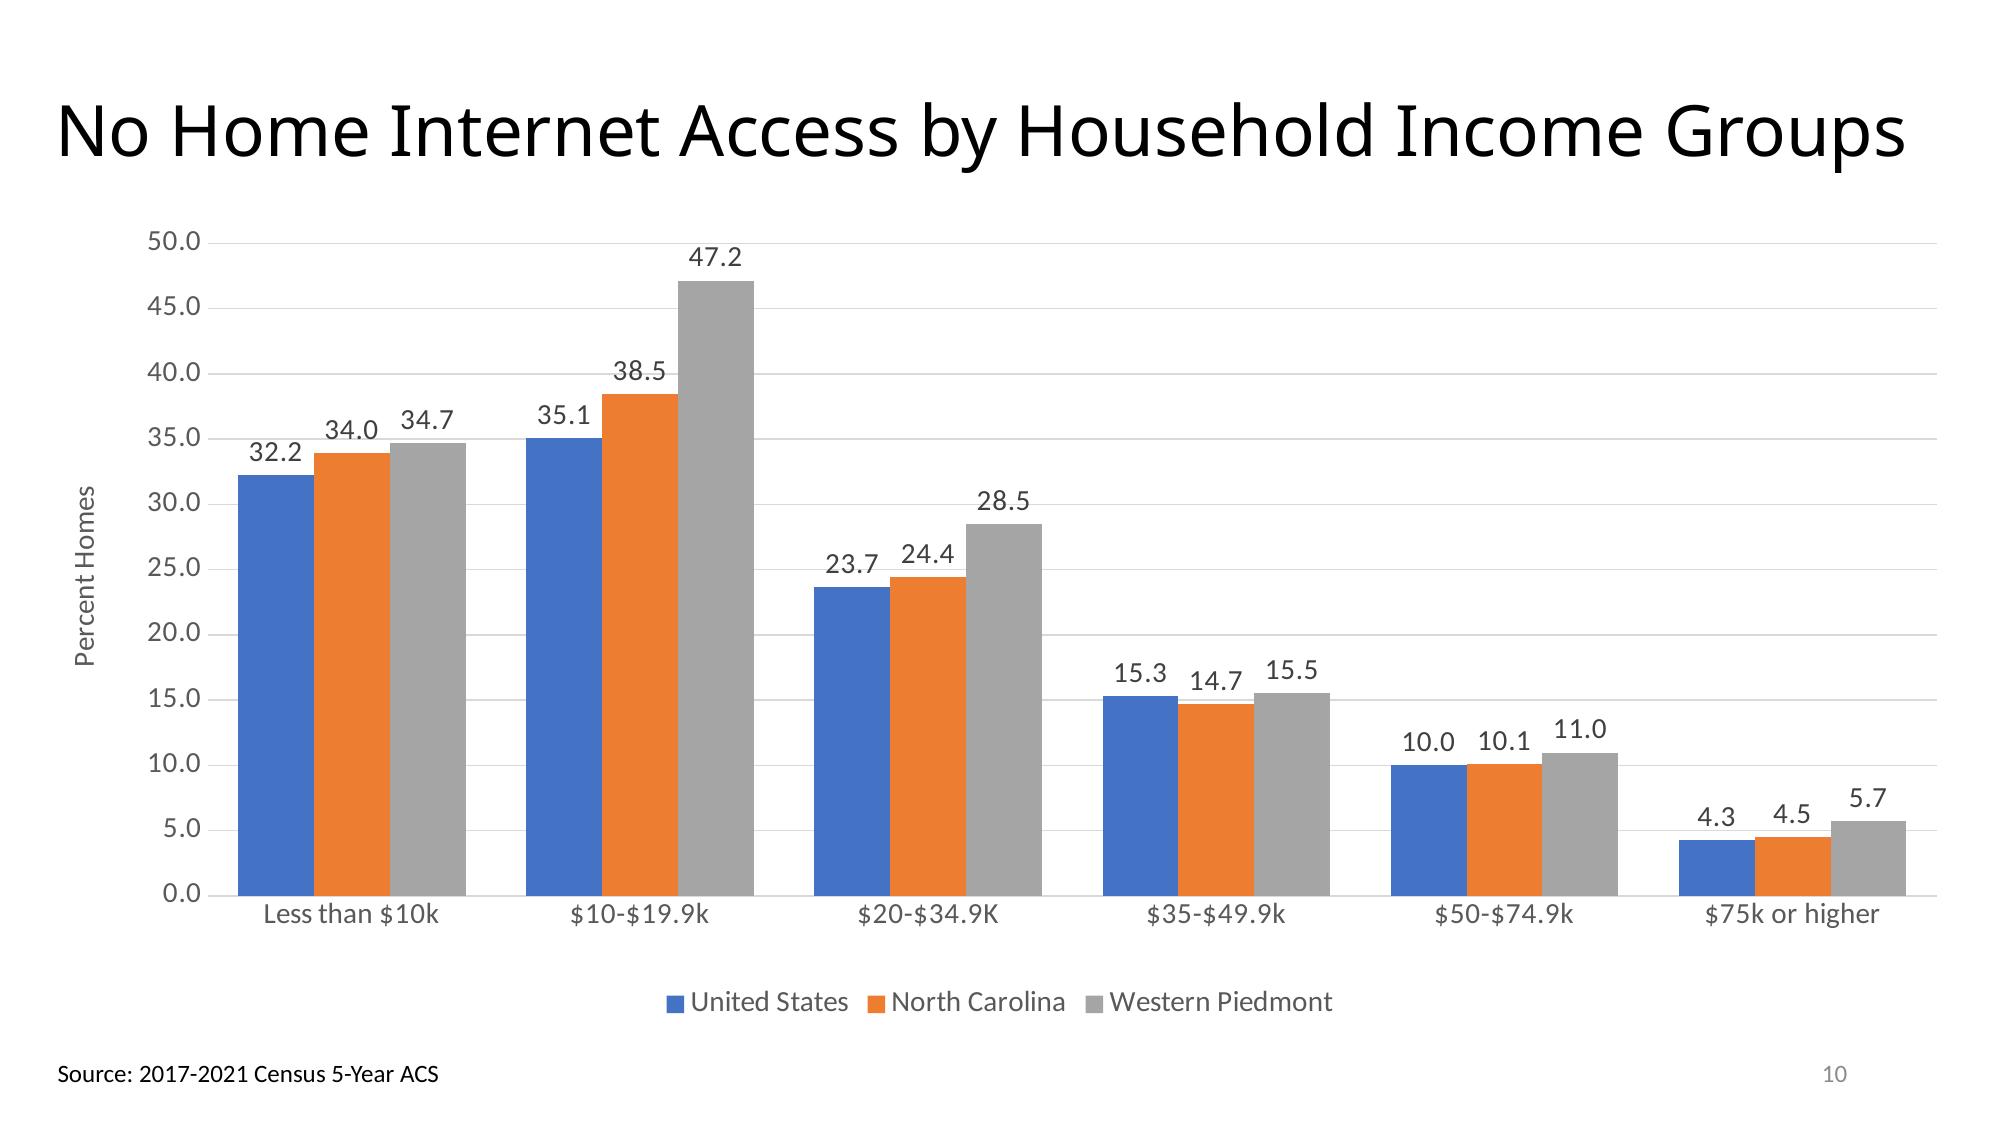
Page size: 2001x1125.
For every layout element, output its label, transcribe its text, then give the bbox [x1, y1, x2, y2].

chart [40, 214, 1960, 1026]
text_box Source: 2017-2021 Census 5-Year ACS [42, 1049, 455, 1095]
slide_number 10 [1412, 1042, 1863, 1103]
title No Home Internet Access by Household Income Groups [40, 51, 1955, 214]
